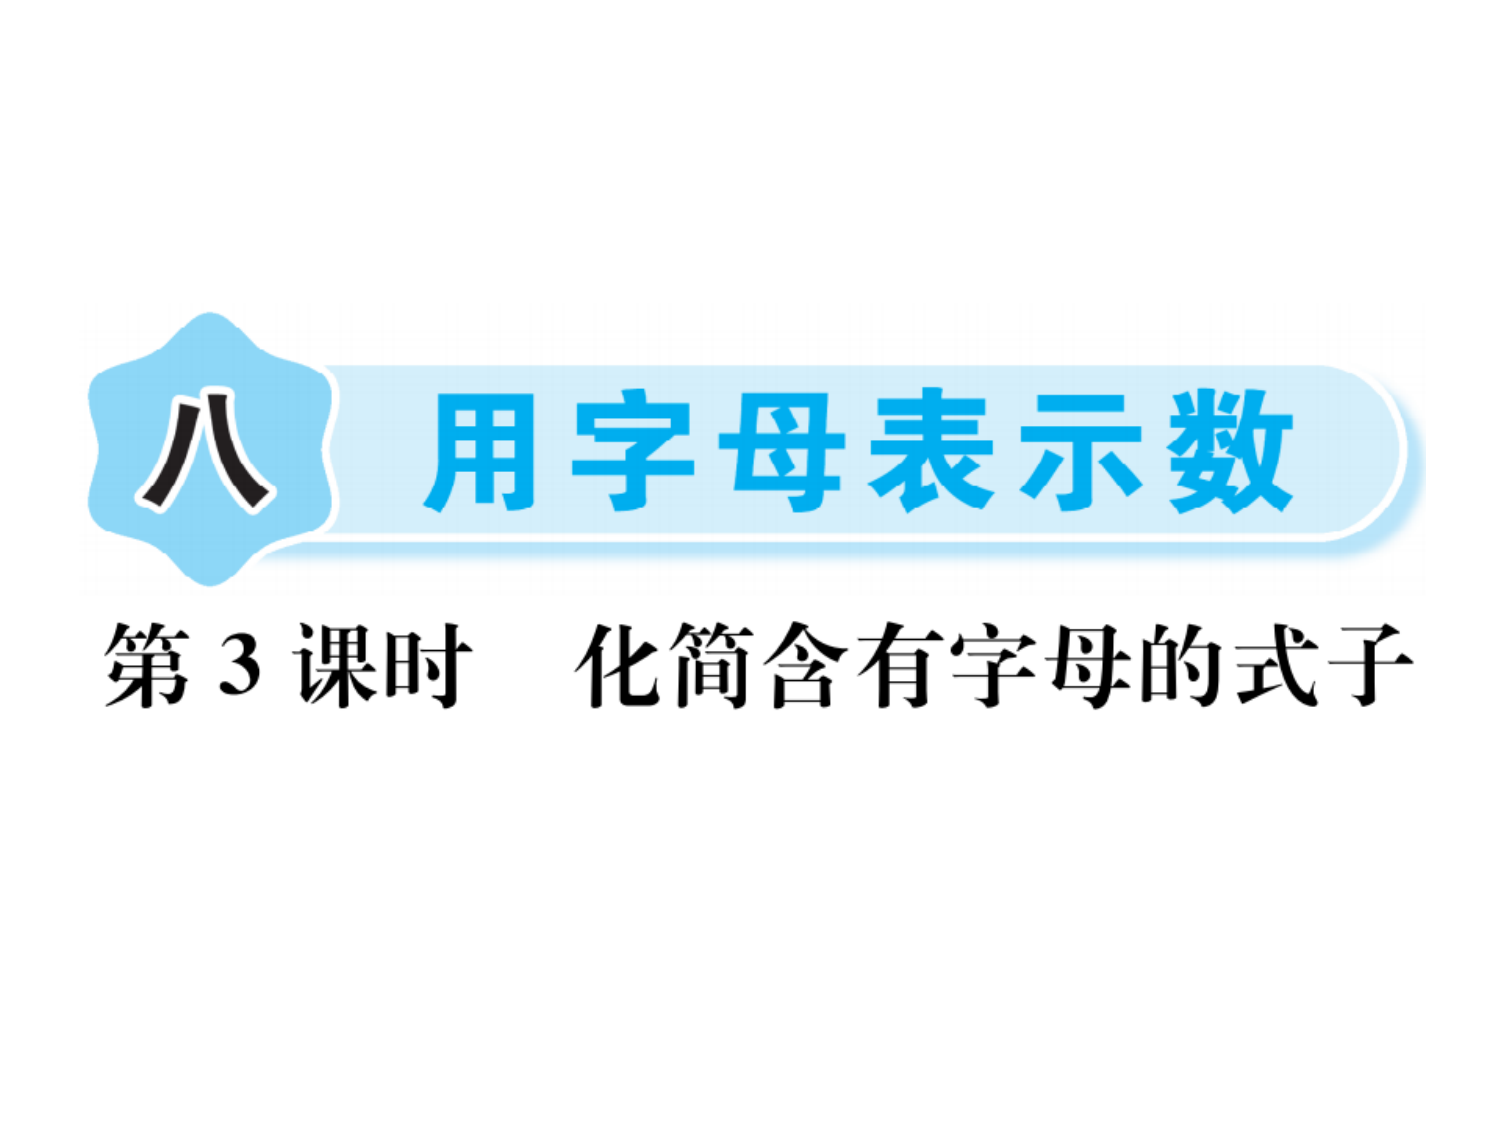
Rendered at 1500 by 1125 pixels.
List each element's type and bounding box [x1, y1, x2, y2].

picture [64, 284, 1436, 737]
